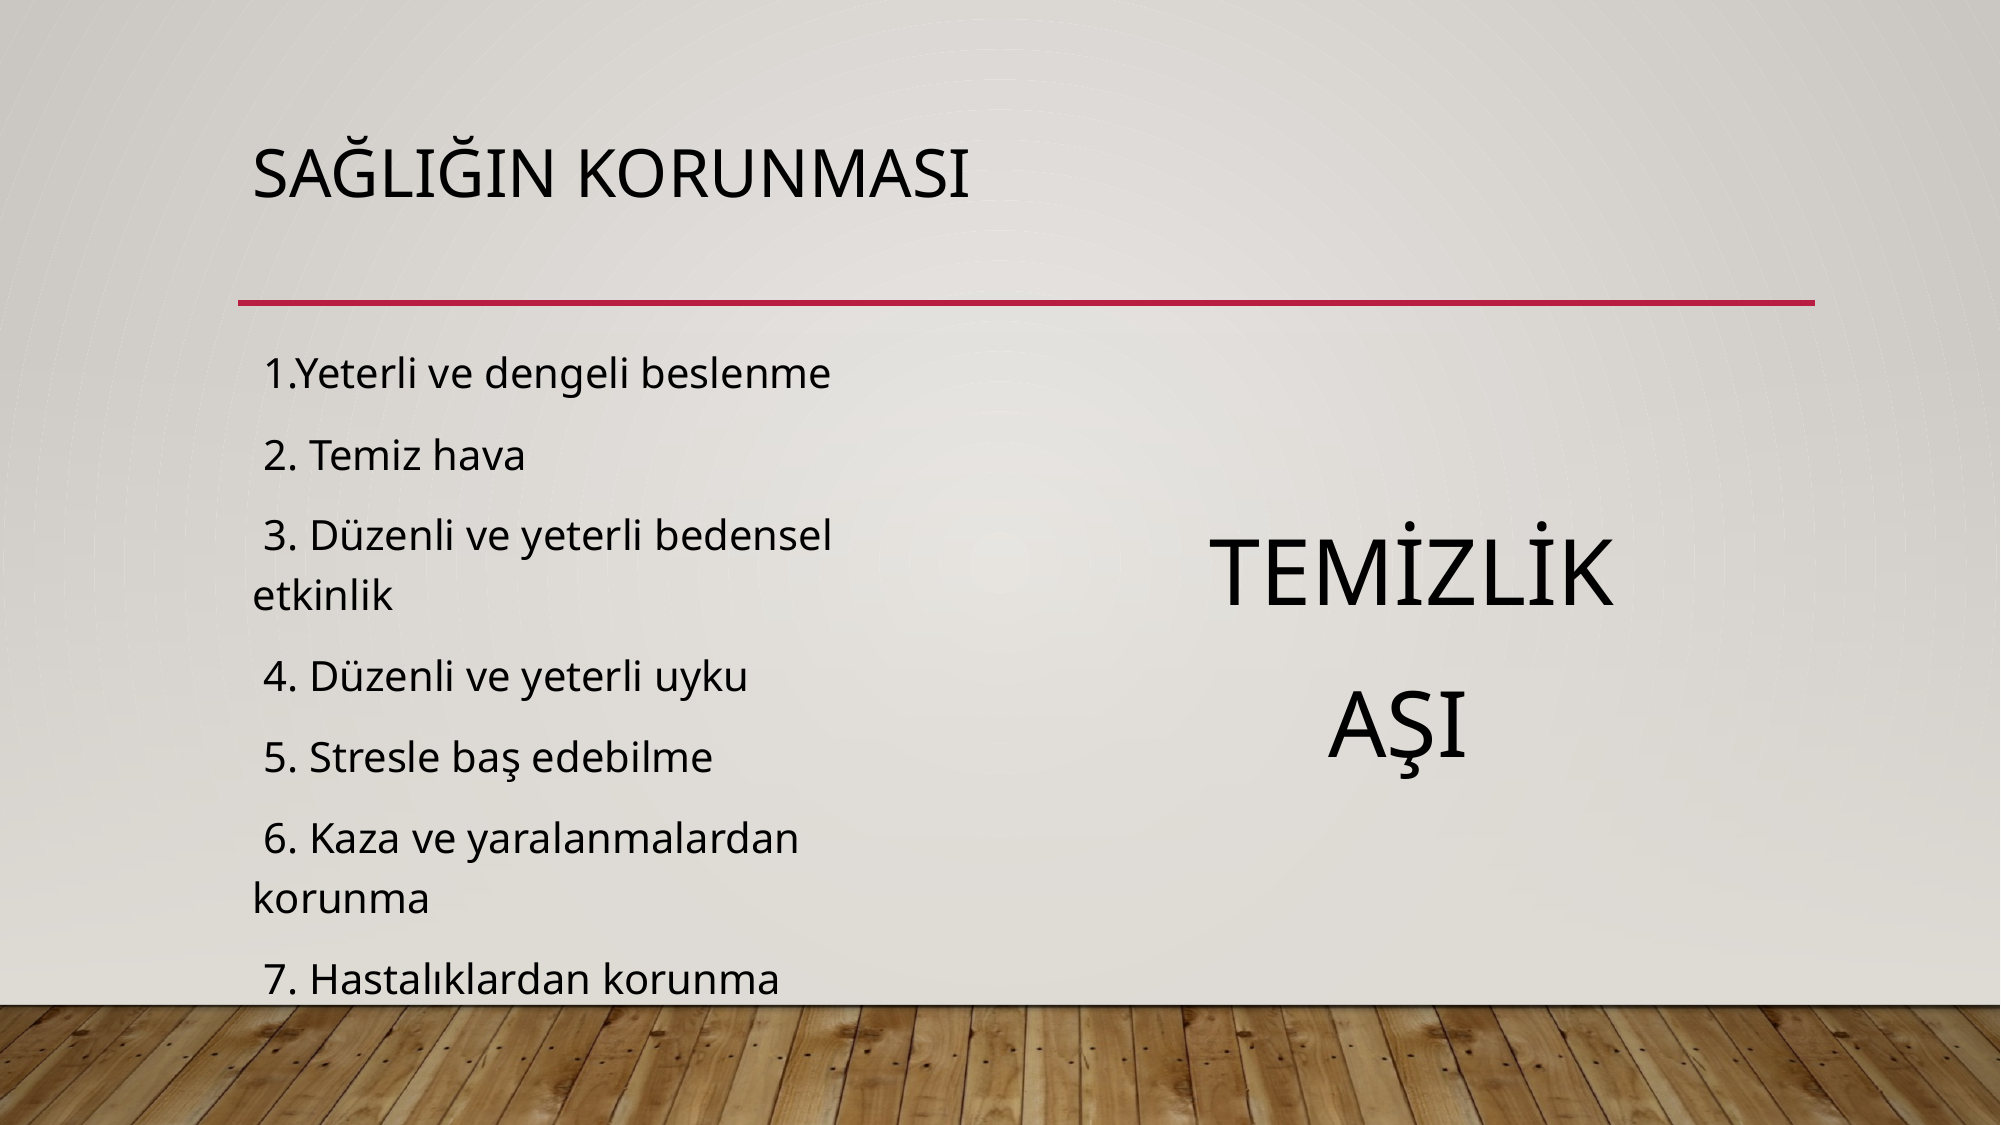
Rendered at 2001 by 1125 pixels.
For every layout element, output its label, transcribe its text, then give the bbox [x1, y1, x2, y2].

picture [0, 1005, 2000, 1125]
list 1.Yeterli ve dengeli beslenme 2. Temiz hava 3. Düzenli ve yeterli bedensel etkinlik 4. Düzenli ve yeterli uyku 5. Stresle baş edebilme 6. Kaza ve yaralanmalardan korunma 7. Hastalıklardan korunma [237, 329, 1000, 896]
title Sağlığın korunması [237, 132, 1814, 306]
list TEMİZLİK AŞI [1052, 330, 1815, 896]
